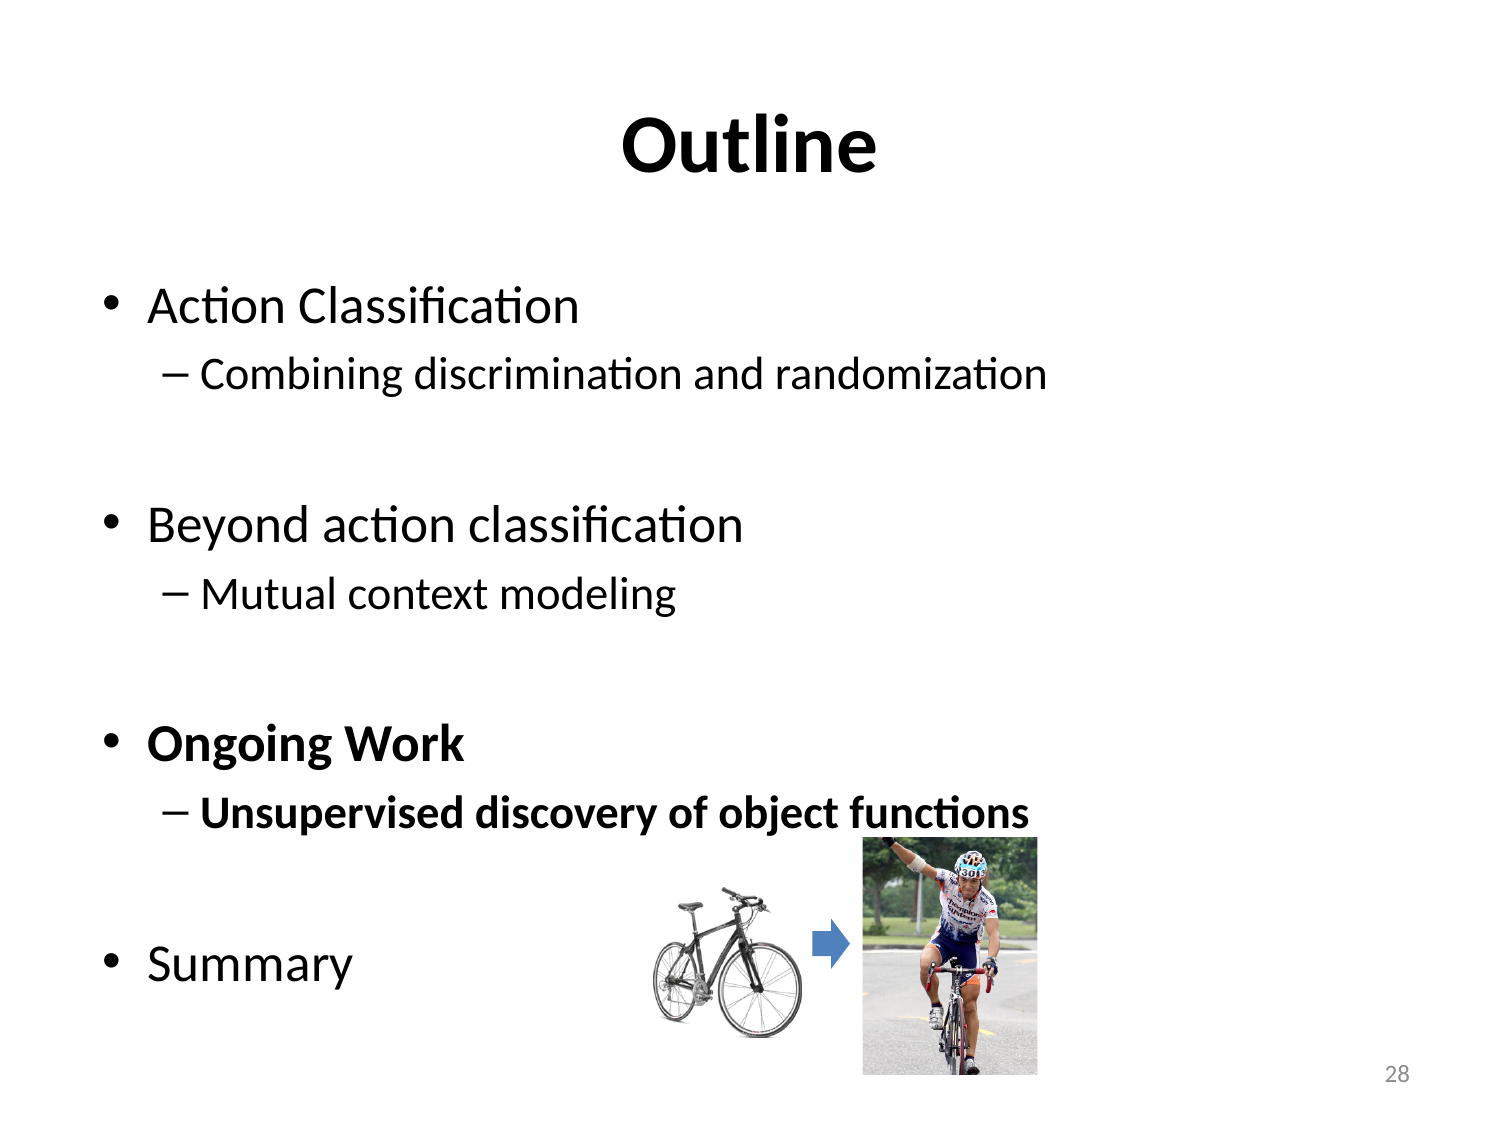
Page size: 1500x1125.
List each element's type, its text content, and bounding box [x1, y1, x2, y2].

picture [862, 837, 1038, 1076]
picture [653, 887, 802, 1038]
list Action Classification Combining discrimination and randomization Beyond action classification Mutual context modeling Ongoing Work Unsupervised discovery of object functions Summary [87, 262, 1450, 1000]
slide_number 28 [1074, 1042, 1425, 1103]
title Outline [75, 45, 1425, 233]
text_box [810, 916, 852, 971]
